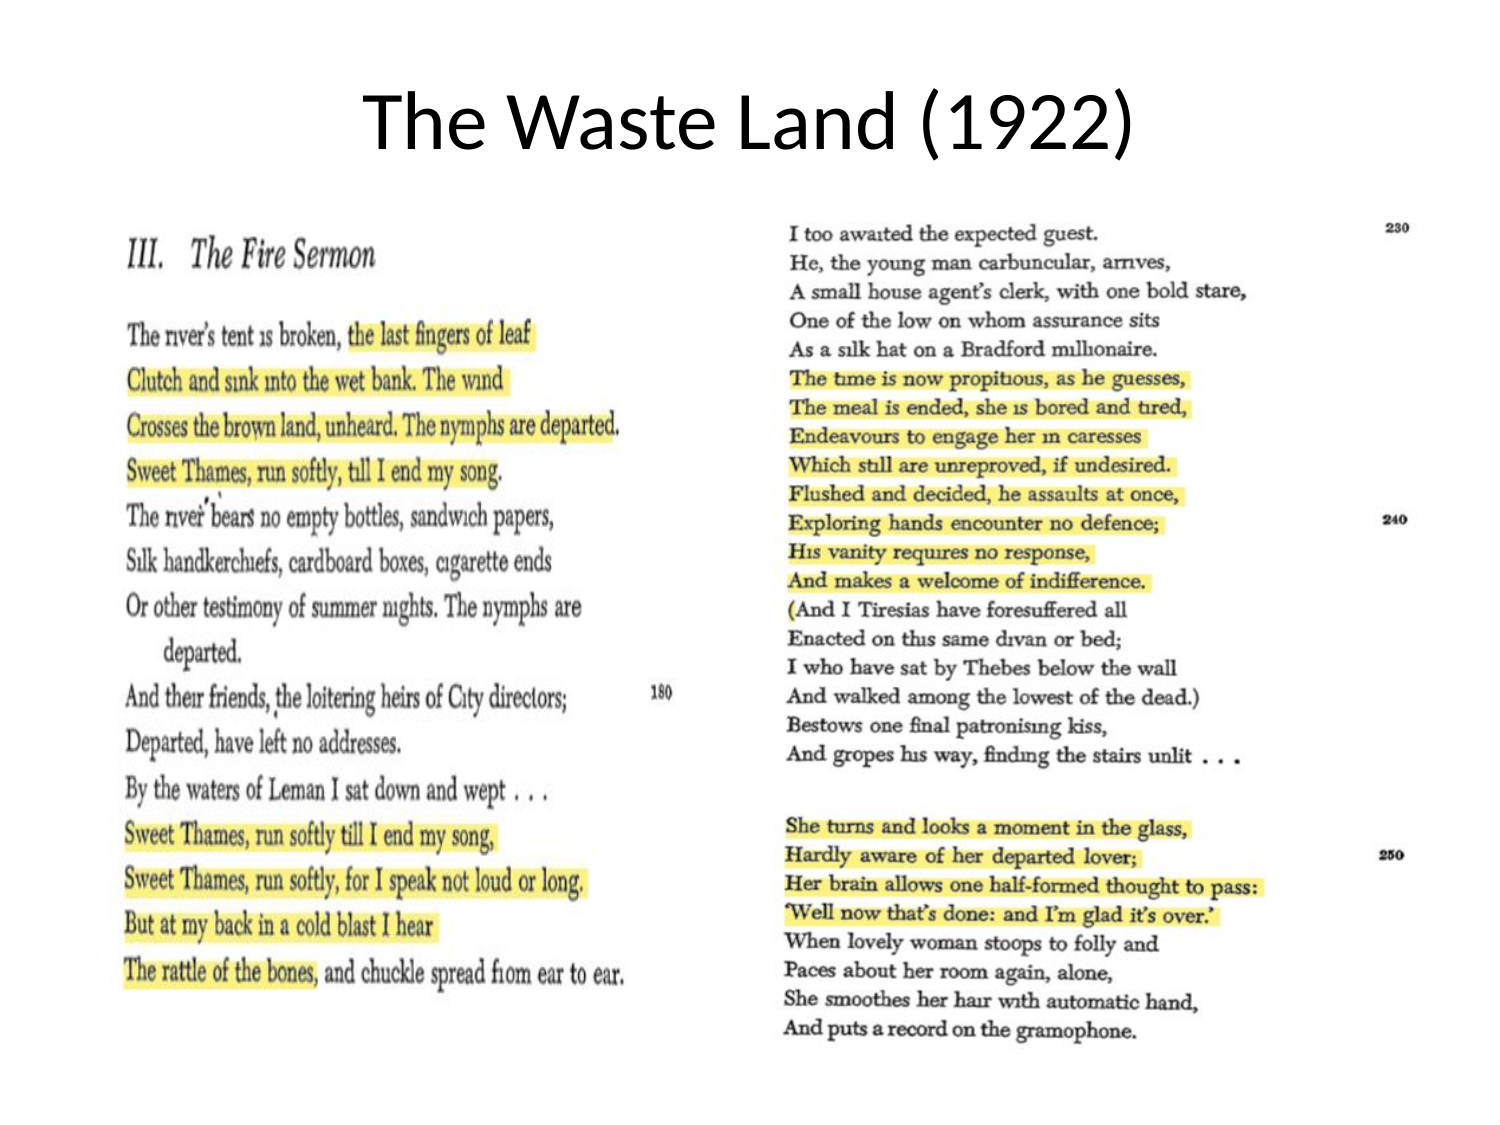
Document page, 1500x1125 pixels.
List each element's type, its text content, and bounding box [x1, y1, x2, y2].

title The Waste Land (1922) [75, 45, 1425, 188]
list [89, 187, 688, 1038]
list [774, 212, 1433, 1081]
